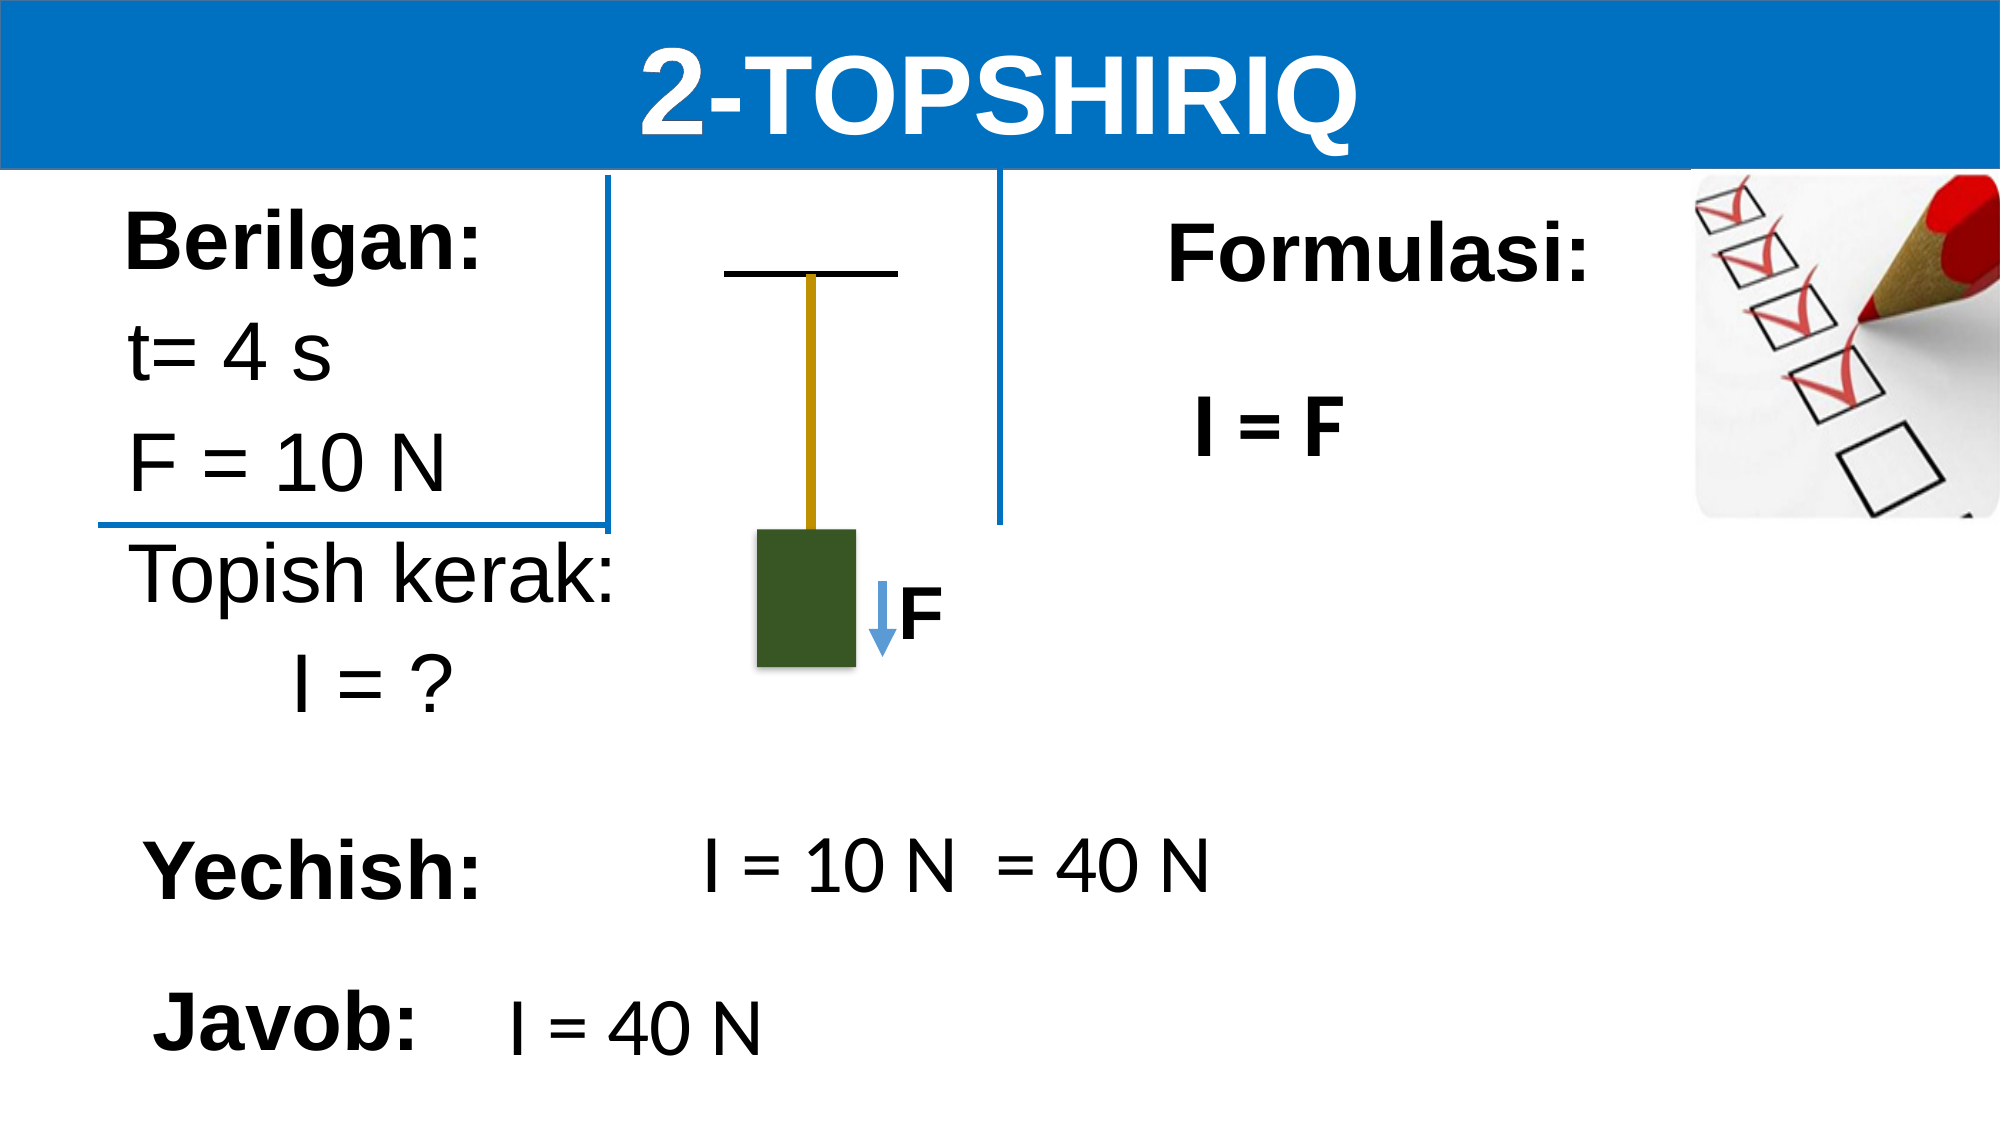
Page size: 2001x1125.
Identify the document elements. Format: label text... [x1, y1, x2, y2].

text_box [756, 528, 857, 668]
text_box 2-TOPSHIRIQ [0, 0, 2000, 170]
text_box Formulasi: [1152, 190, 1643, 306]
text_box Yechish: [126, 808, 580, 924]
text_box F [884, 557, 958, 662]
text_box Javob: [137, 959, 468, 1074]
picture [1691, 169, 2000, 525]
text_box Berilgan: t= 4 s F = 10 N Topish kerak: I = ? [42, 190, 1862, 1125]
